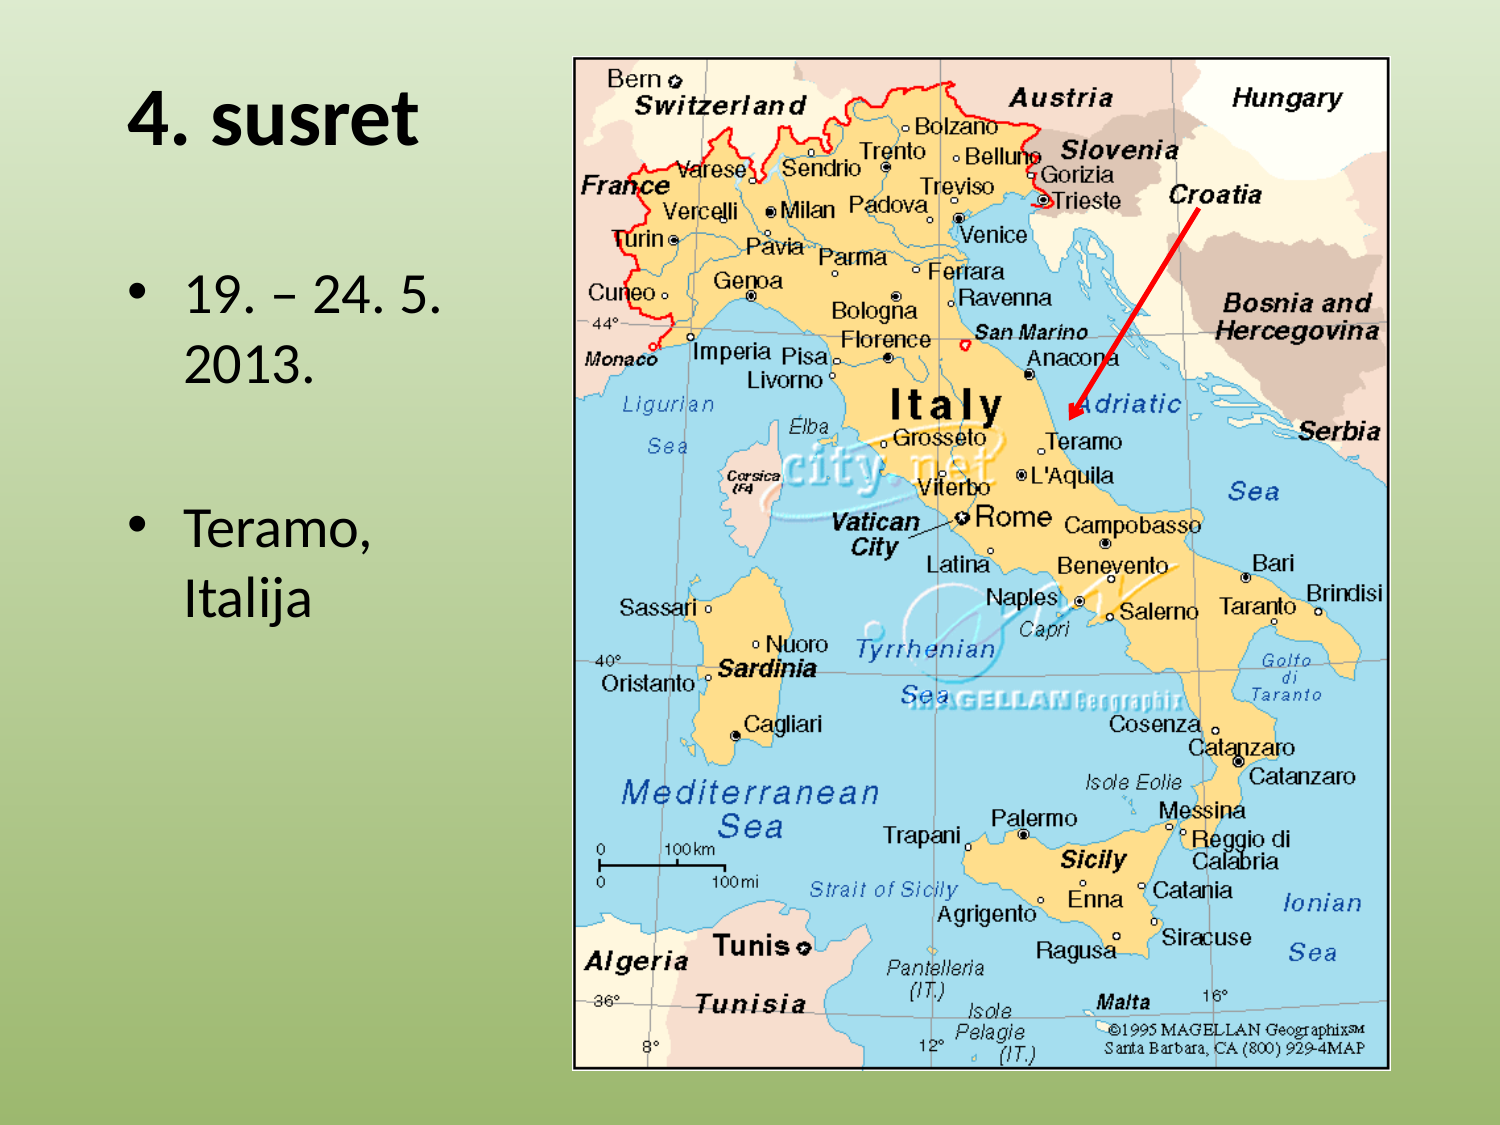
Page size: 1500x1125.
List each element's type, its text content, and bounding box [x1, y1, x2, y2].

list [572, 56, 1392, 1071]
list 4. susret 19. – 24. 5. 2013. Teramo, Italija [112, 54, 502, 1059]
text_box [1068, 207, 1200, 421]
